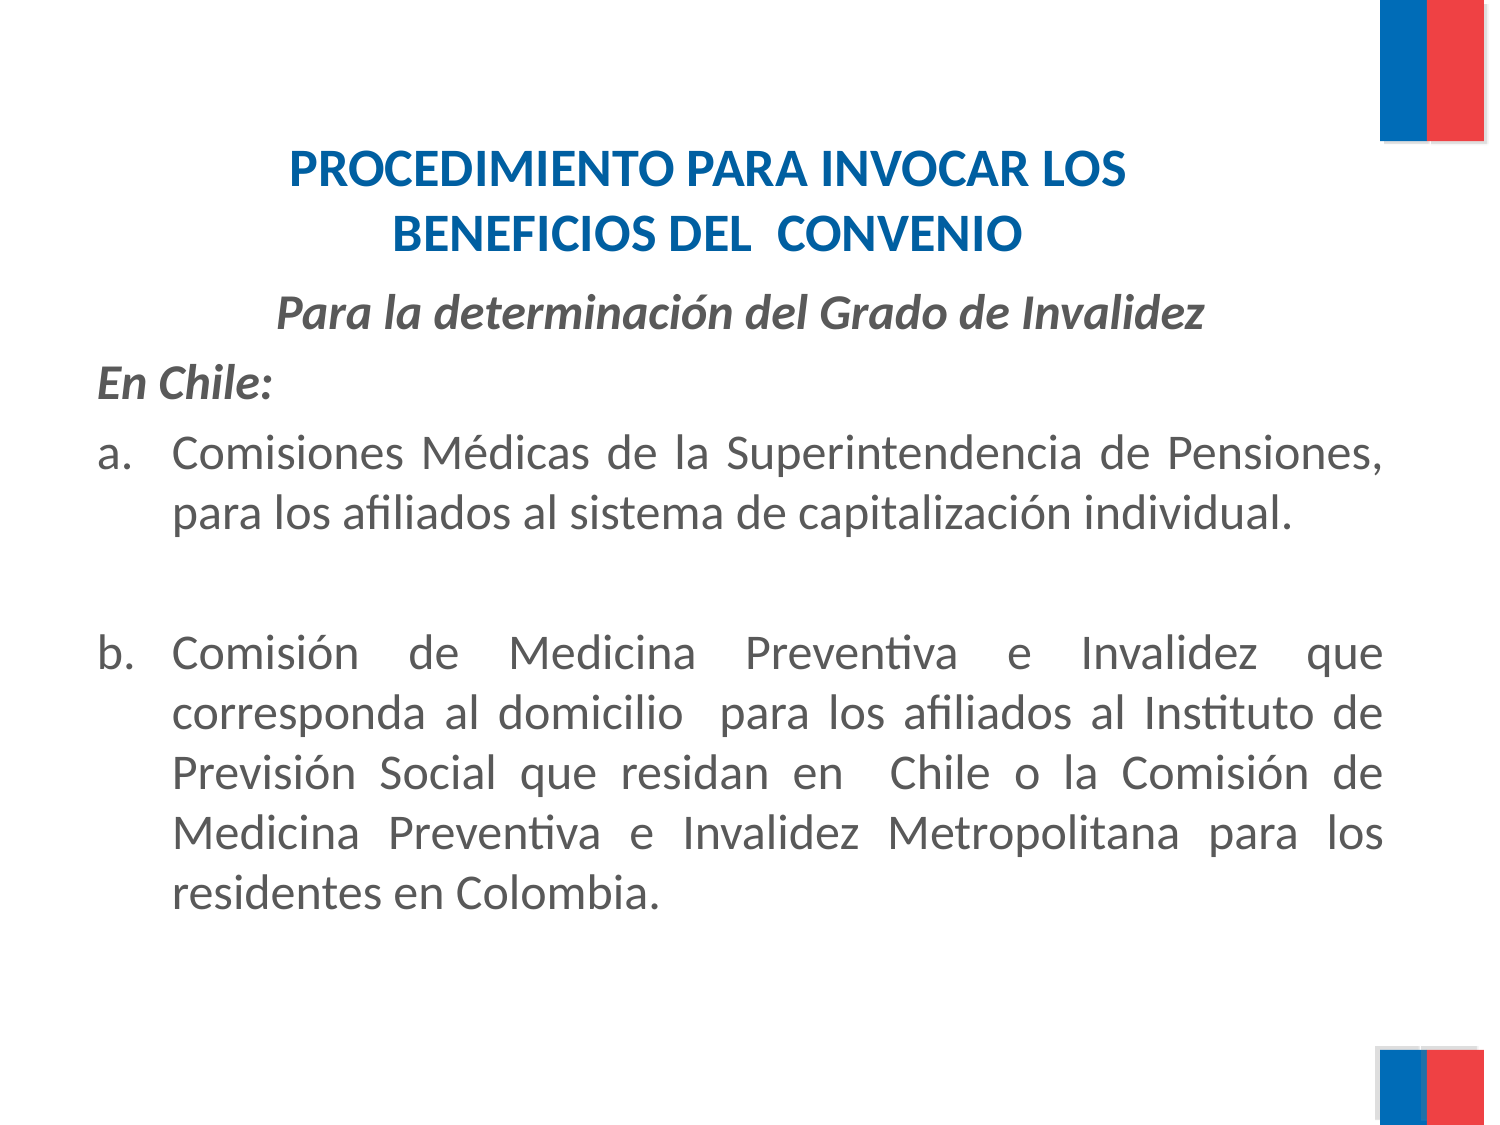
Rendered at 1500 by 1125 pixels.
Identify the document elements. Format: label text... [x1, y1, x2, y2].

text_box PROCEDIMIENTO PARA INVOCAR LOS BENEFICIOS DEL CONVENIO [159, 125, 1258, 271]
list Para la determinación del Grado de Invalidez En Chile: Comisiones Médicas de la Superintendencia de Pensiones, para los afiliados al sistema de capitalización individual. Comisión de Medicina Preventiva e Invalidez que corresponda al domicilio para los afiliados al Instituto de Previsión Social que residan en Chile o la Comisión de Medicina Preventiva e Invalidez Metropolitana para los residentes en Colombia. [81, 271, 1400, 1036]
